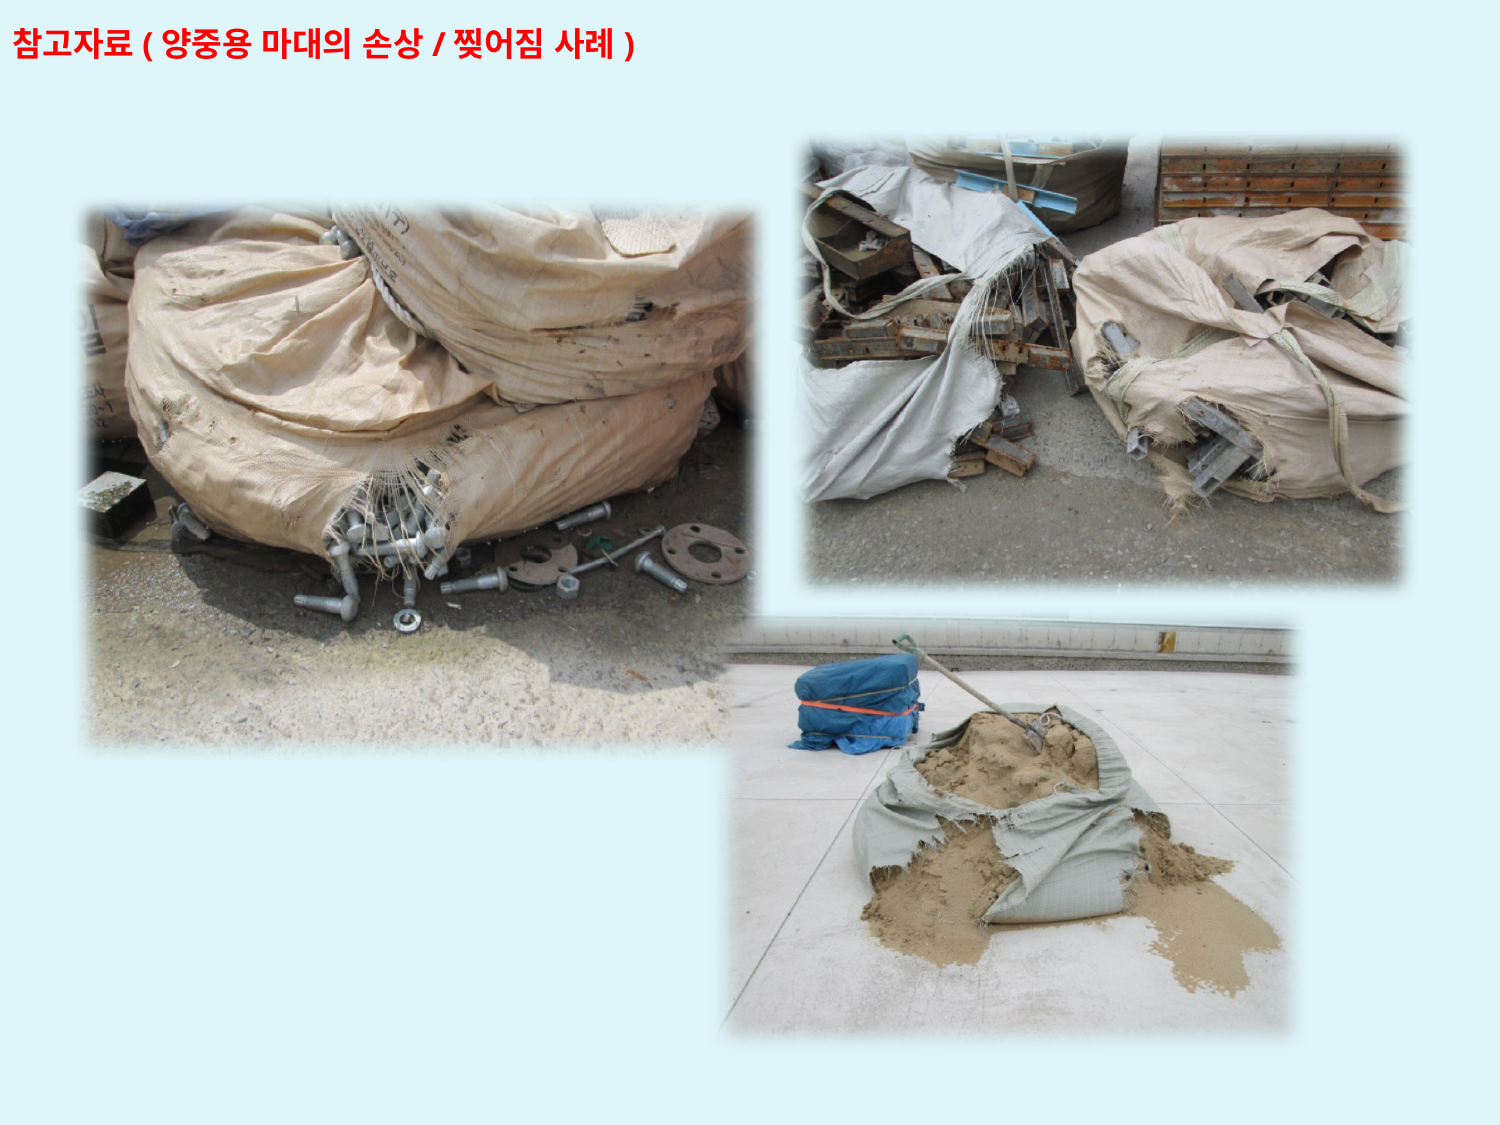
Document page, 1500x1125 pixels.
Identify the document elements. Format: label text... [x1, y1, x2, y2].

picture [70, 195, 1310, 1055]
picture [788, 129, 1419, 603]
text_box 참고자료(양중용 마대의 손상/찢어짐 사례) [0, 0, 892, 71]
